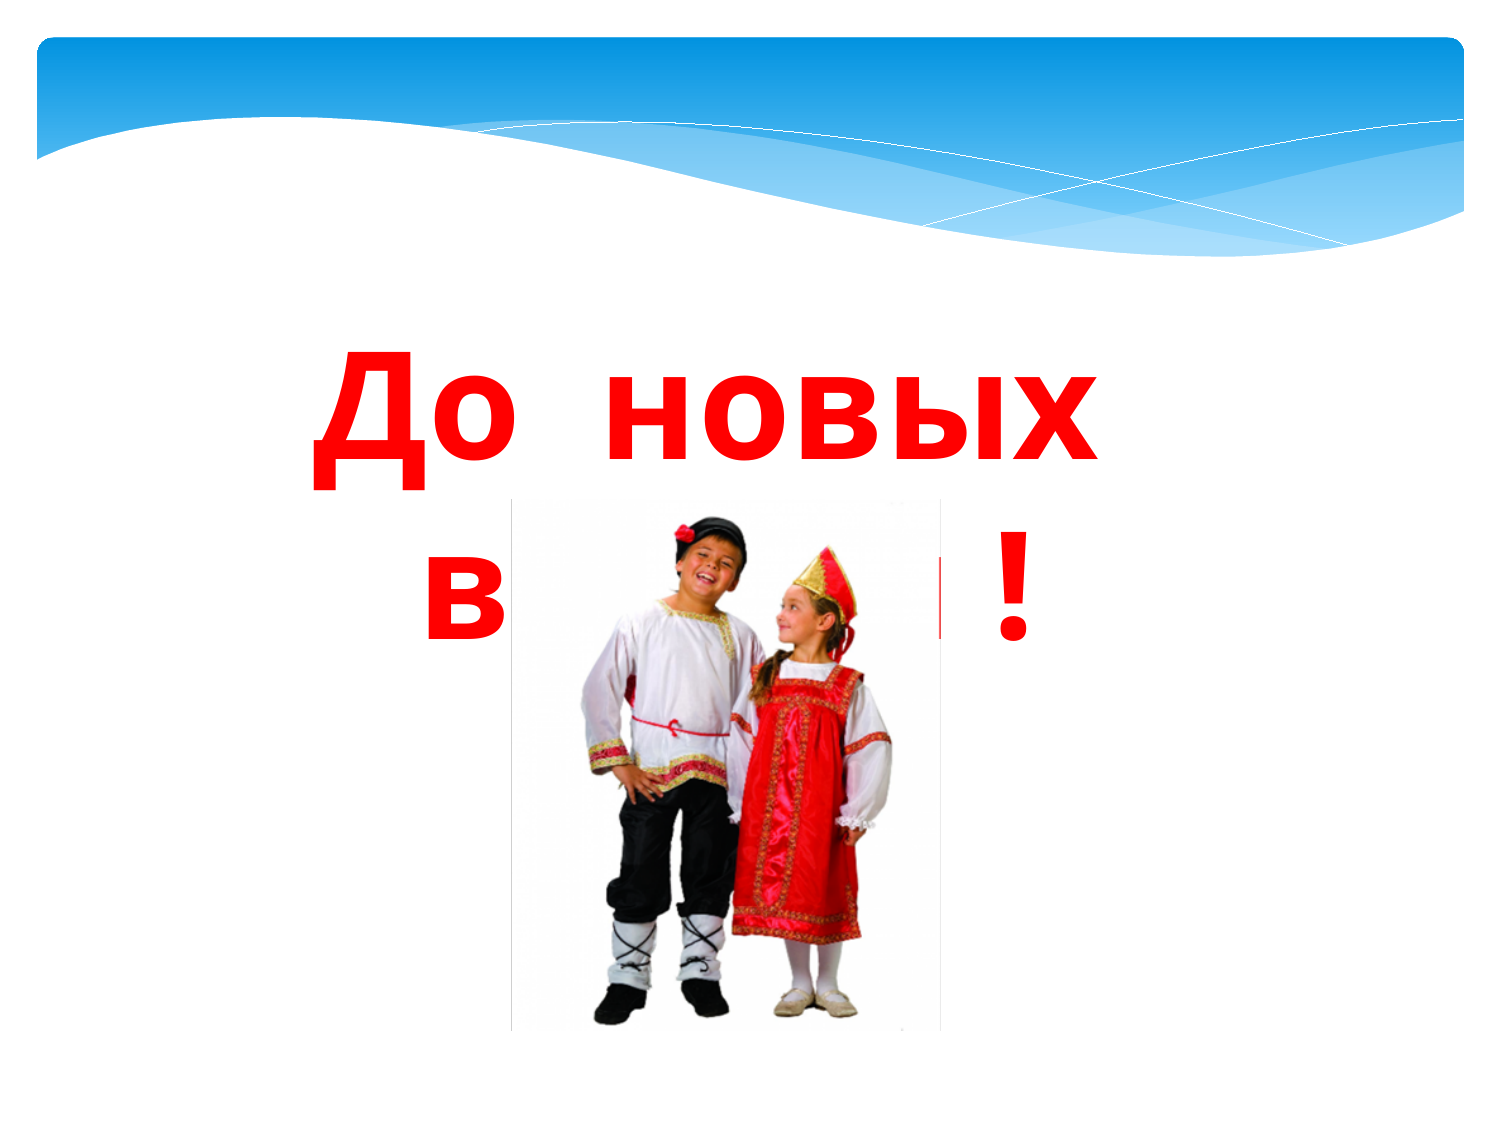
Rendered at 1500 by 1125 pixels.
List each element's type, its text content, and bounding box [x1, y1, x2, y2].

text_box До новых встреч ! [218, 302, 1235, 678]
picture [442, 499, 1011, 1032]
